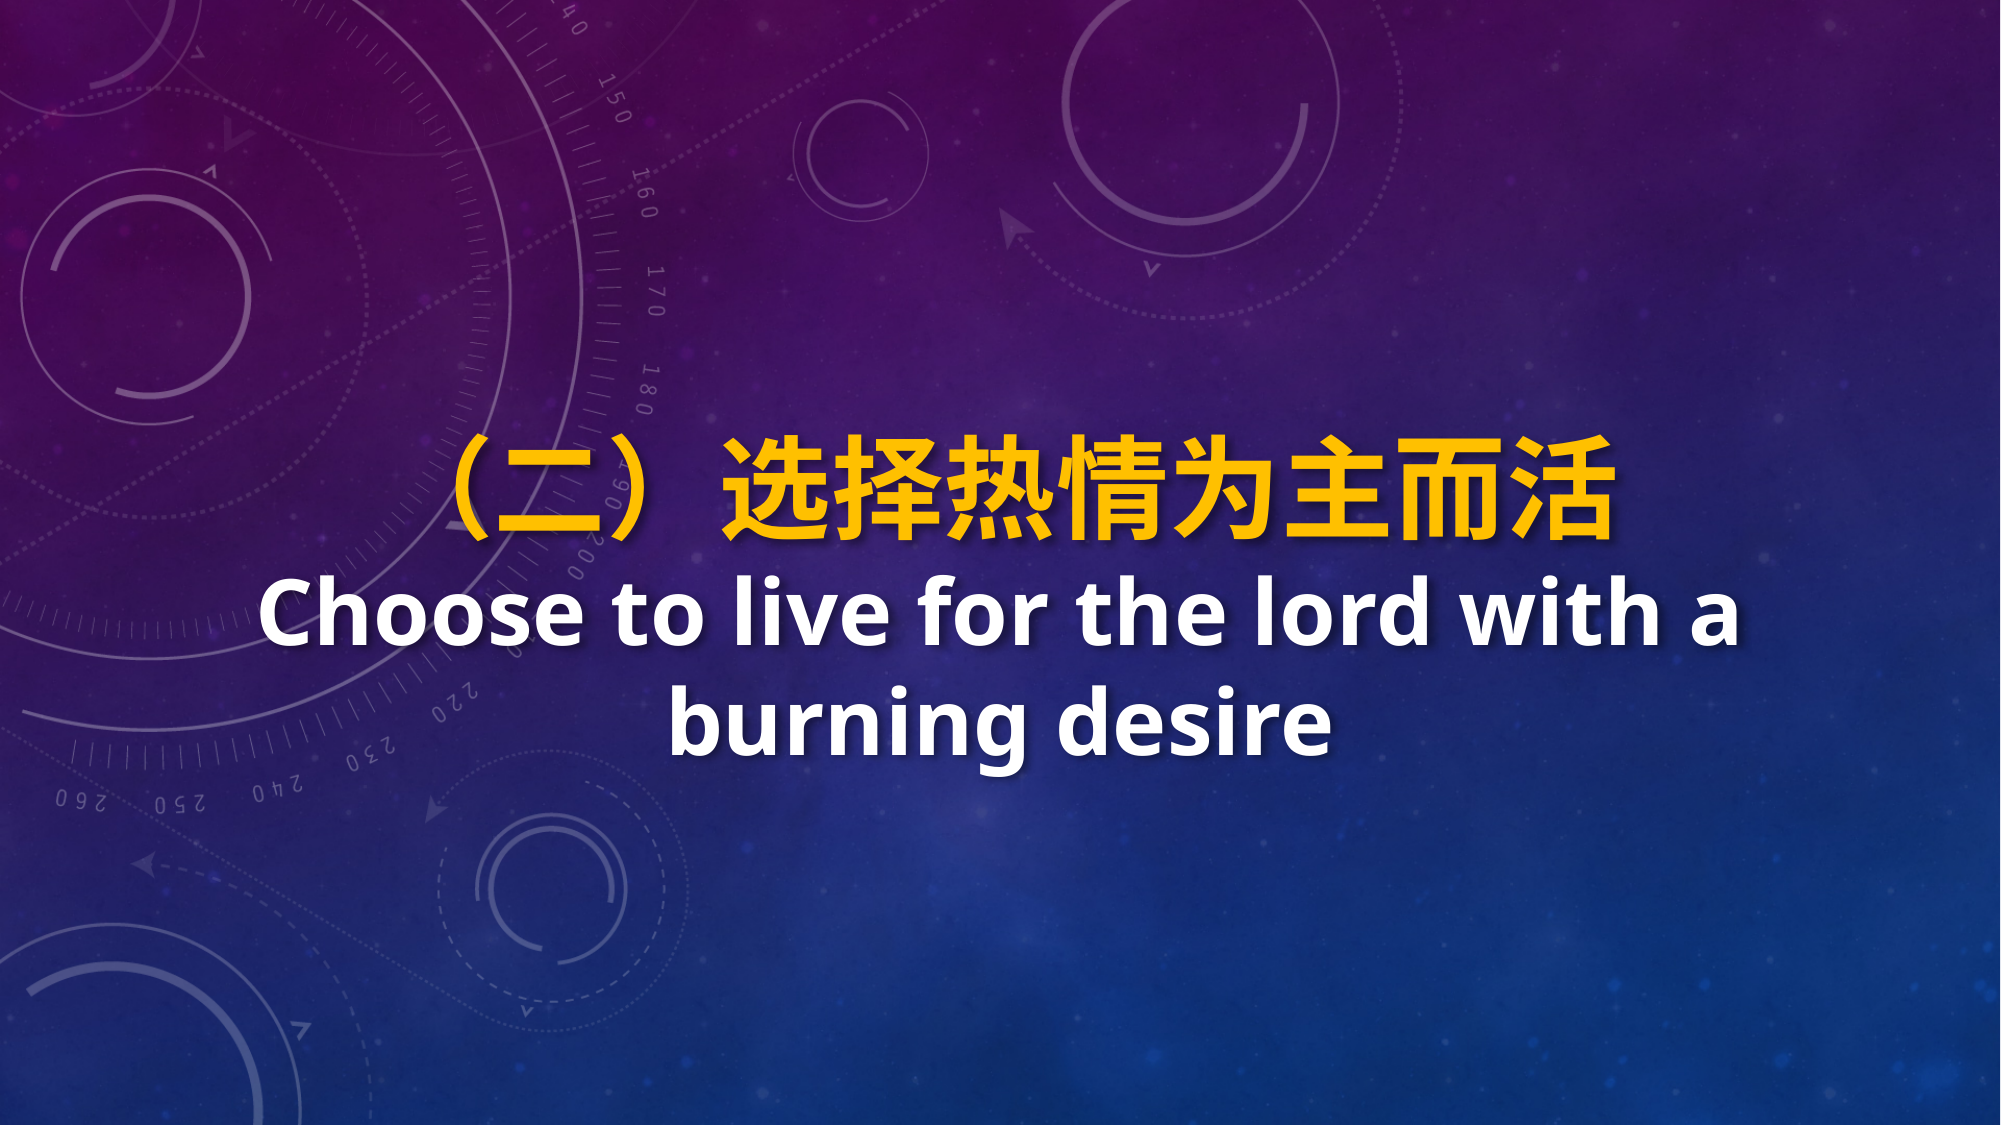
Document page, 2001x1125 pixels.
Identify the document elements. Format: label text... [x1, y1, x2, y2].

picture [0, 0, 2001, 1125]
text_box （二）选择热情为主而活 Choose to live for the lord with a burning desire [177, 410, 1823, 781]
